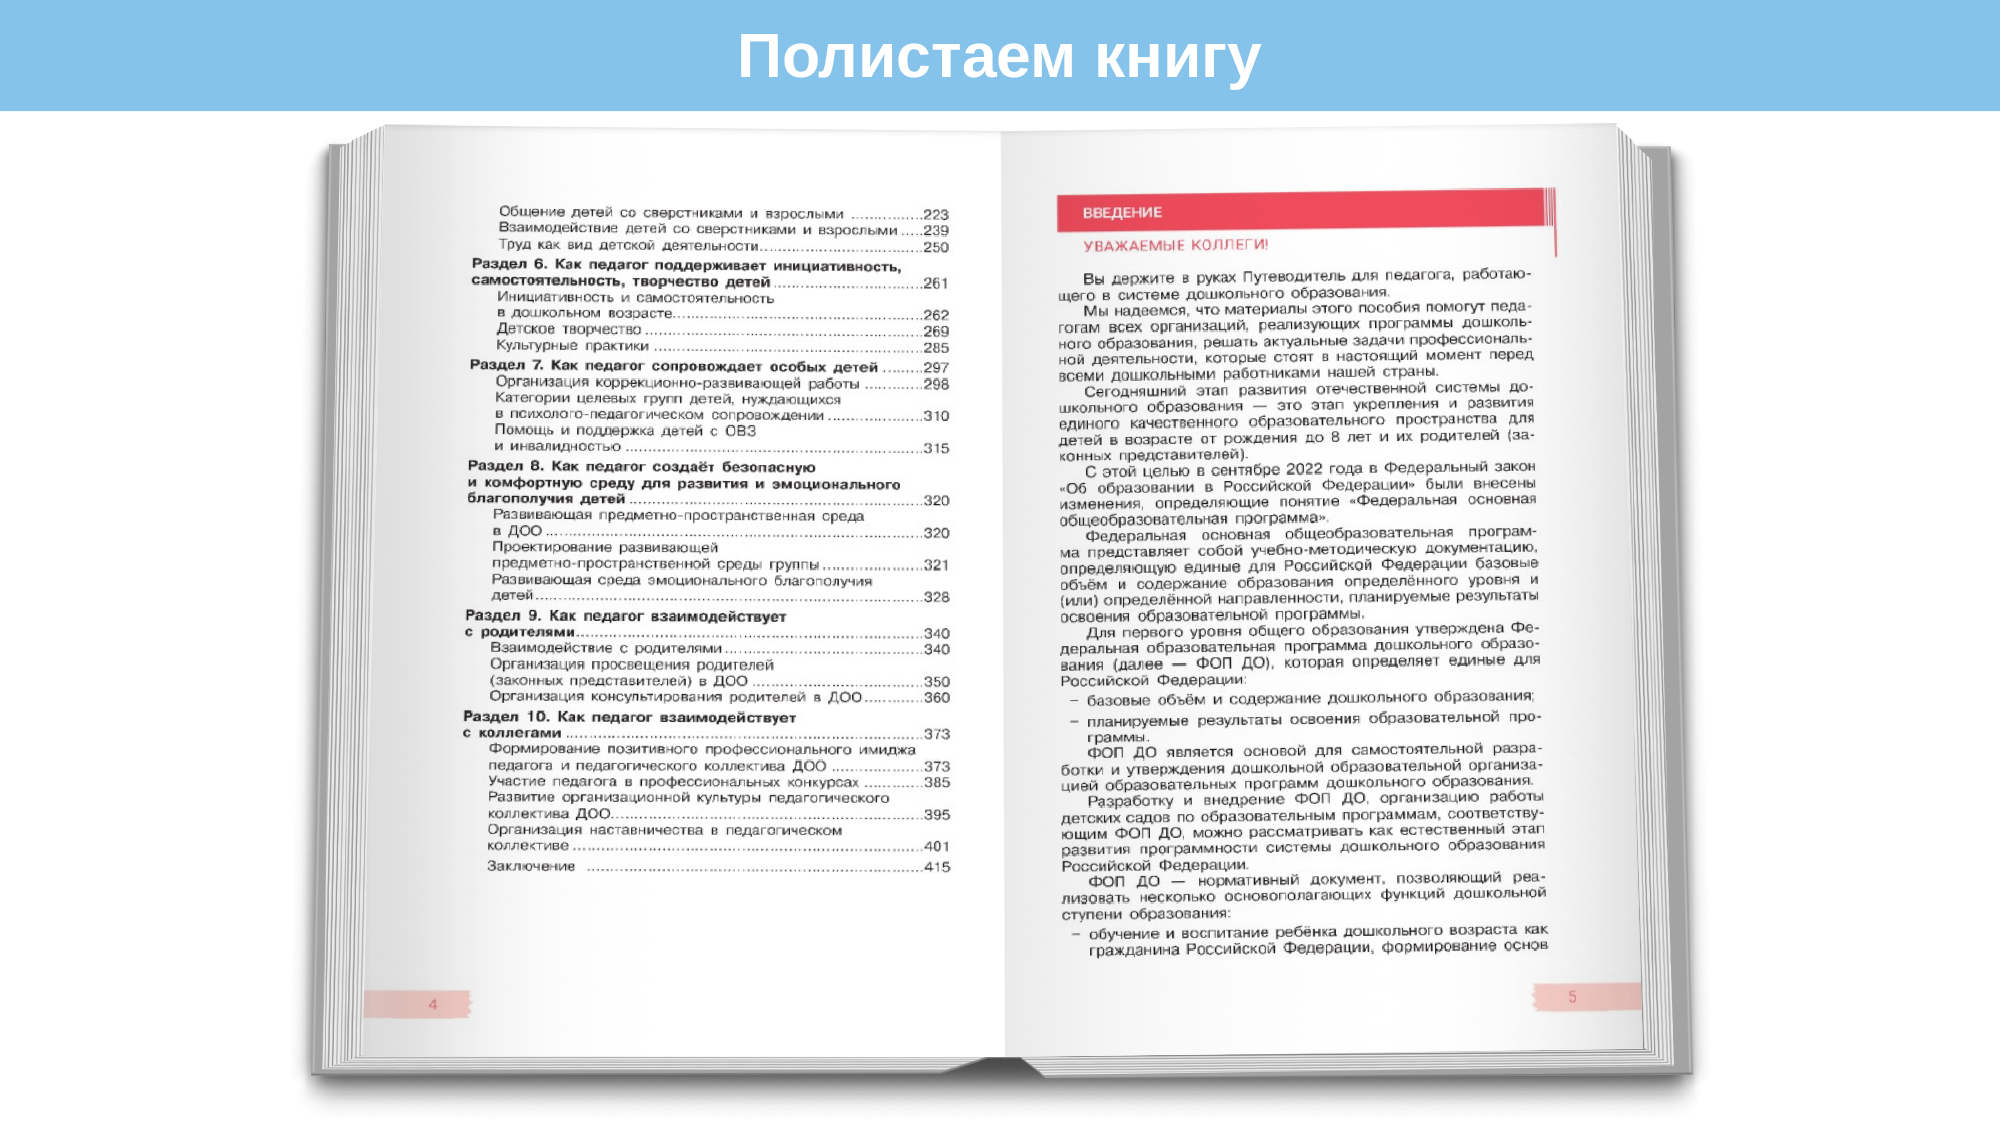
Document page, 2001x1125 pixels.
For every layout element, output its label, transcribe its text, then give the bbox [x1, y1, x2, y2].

text_box Полистаем книгу [0, 0, 2000, 112]
picture [285, 94, 1715, 1125]
